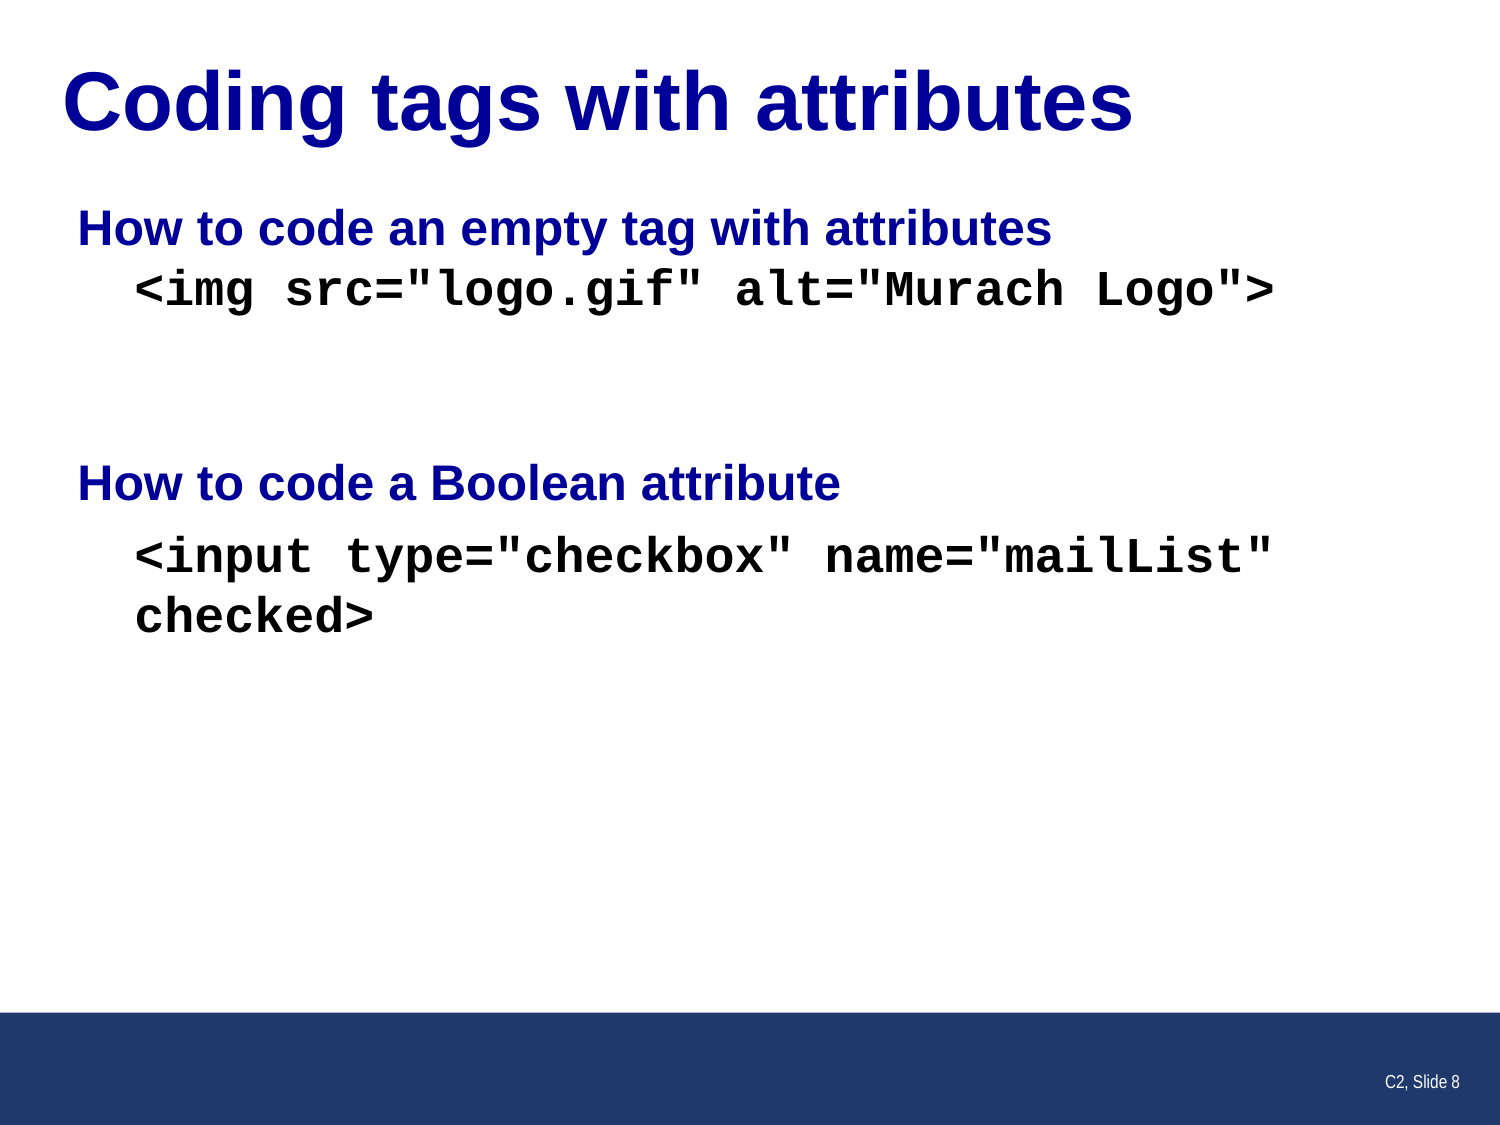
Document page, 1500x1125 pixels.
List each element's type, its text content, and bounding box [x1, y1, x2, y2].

slide_number C2, Slide 8 [1162, 1025, 1475, 1100]
title Coding tags with attributes [62, 46, 1425, 148]
list How to code an empty tag with attributes <img src="logo.gif" alt="Murach Logo"> How to code a Boolean attribute <input type="checkbox" name="mailList" checked> [62, 187, 1425, 975]
